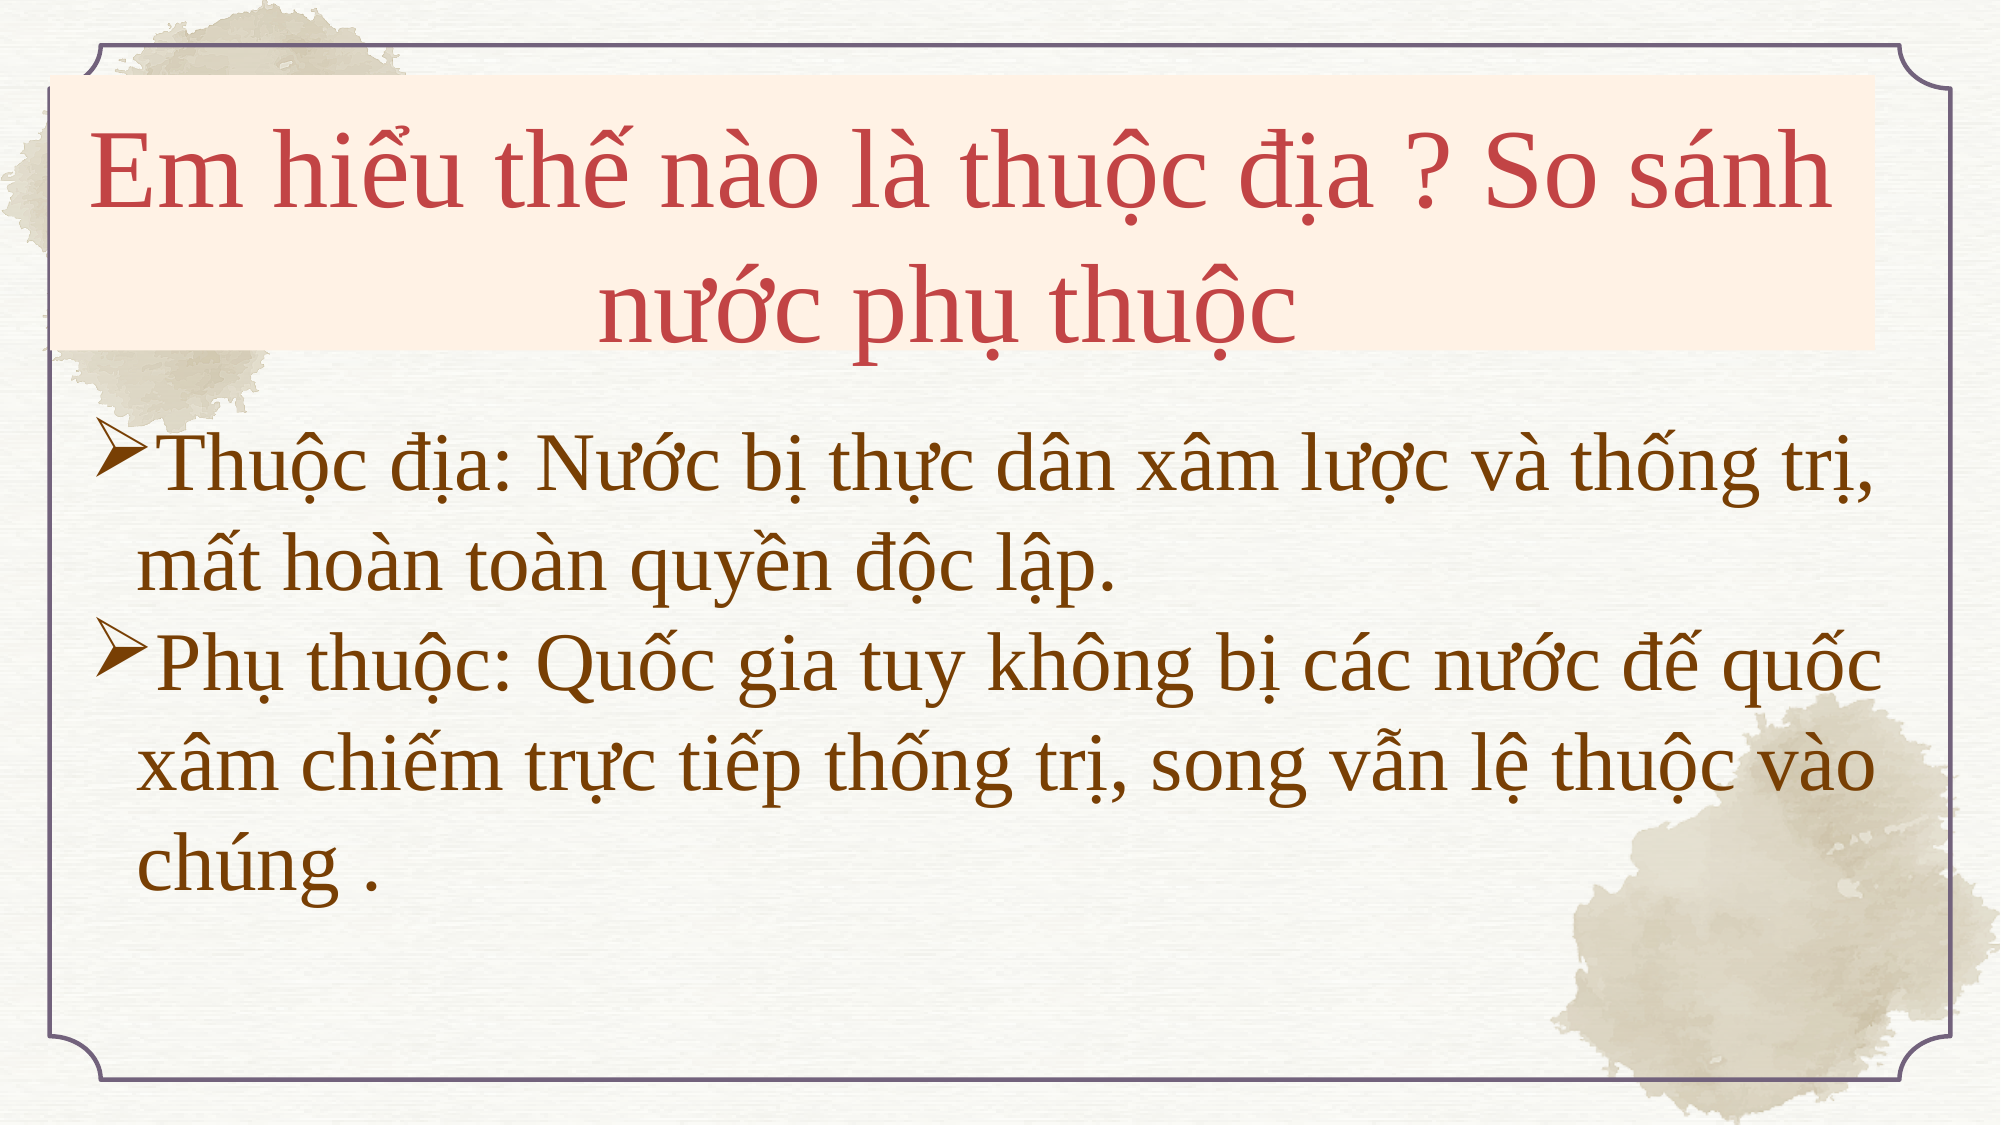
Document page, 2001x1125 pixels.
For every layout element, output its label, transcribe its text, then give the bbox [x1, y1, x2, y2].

picture [0, 0, 2001, 1125]
picture [1551, 915, 1948, 1077]
title Em hiểu thế nào là thuộc địa ? So sánh nước phụ thuộc [50, 75, 1875, 351]
text_box Thuộc địa: Nước bị thực dân xâm lược và thống trị, mất hoàn toàn quyền độc lập. Phụ thuộc: Quốc gia tuy không bị các nước đế quốc xâm chiếm trực tiếp thống trị, song vẫn lệ thuộc vào chúng . [74, 399, 1950, 915]
picture [52, 48, 1948, 1077]
